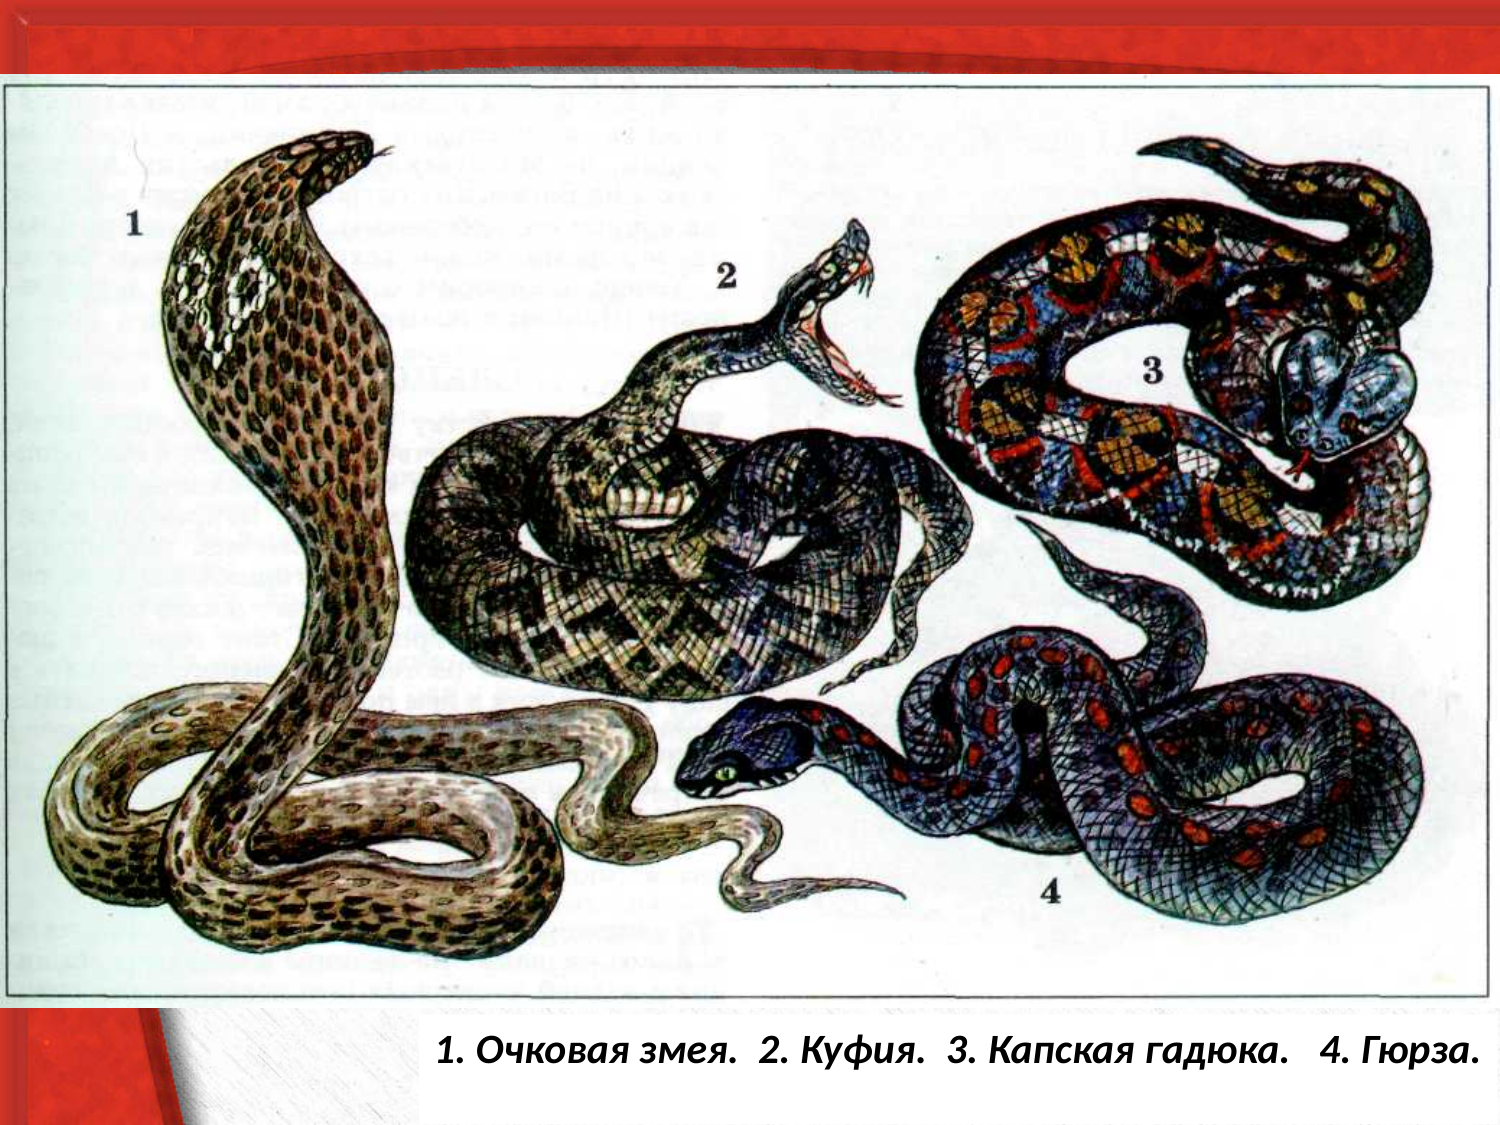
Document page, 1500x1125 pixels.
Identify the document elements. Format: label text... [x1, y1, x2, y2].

text_box [0, 0, 1500, 74]
picture [0, 74, 1500, 1125]
text_box 1. Очковая змея. 2. Куфия. 3. Капская гадюка. 4. Гюрза. [418, 1016, 1498, 1125]
